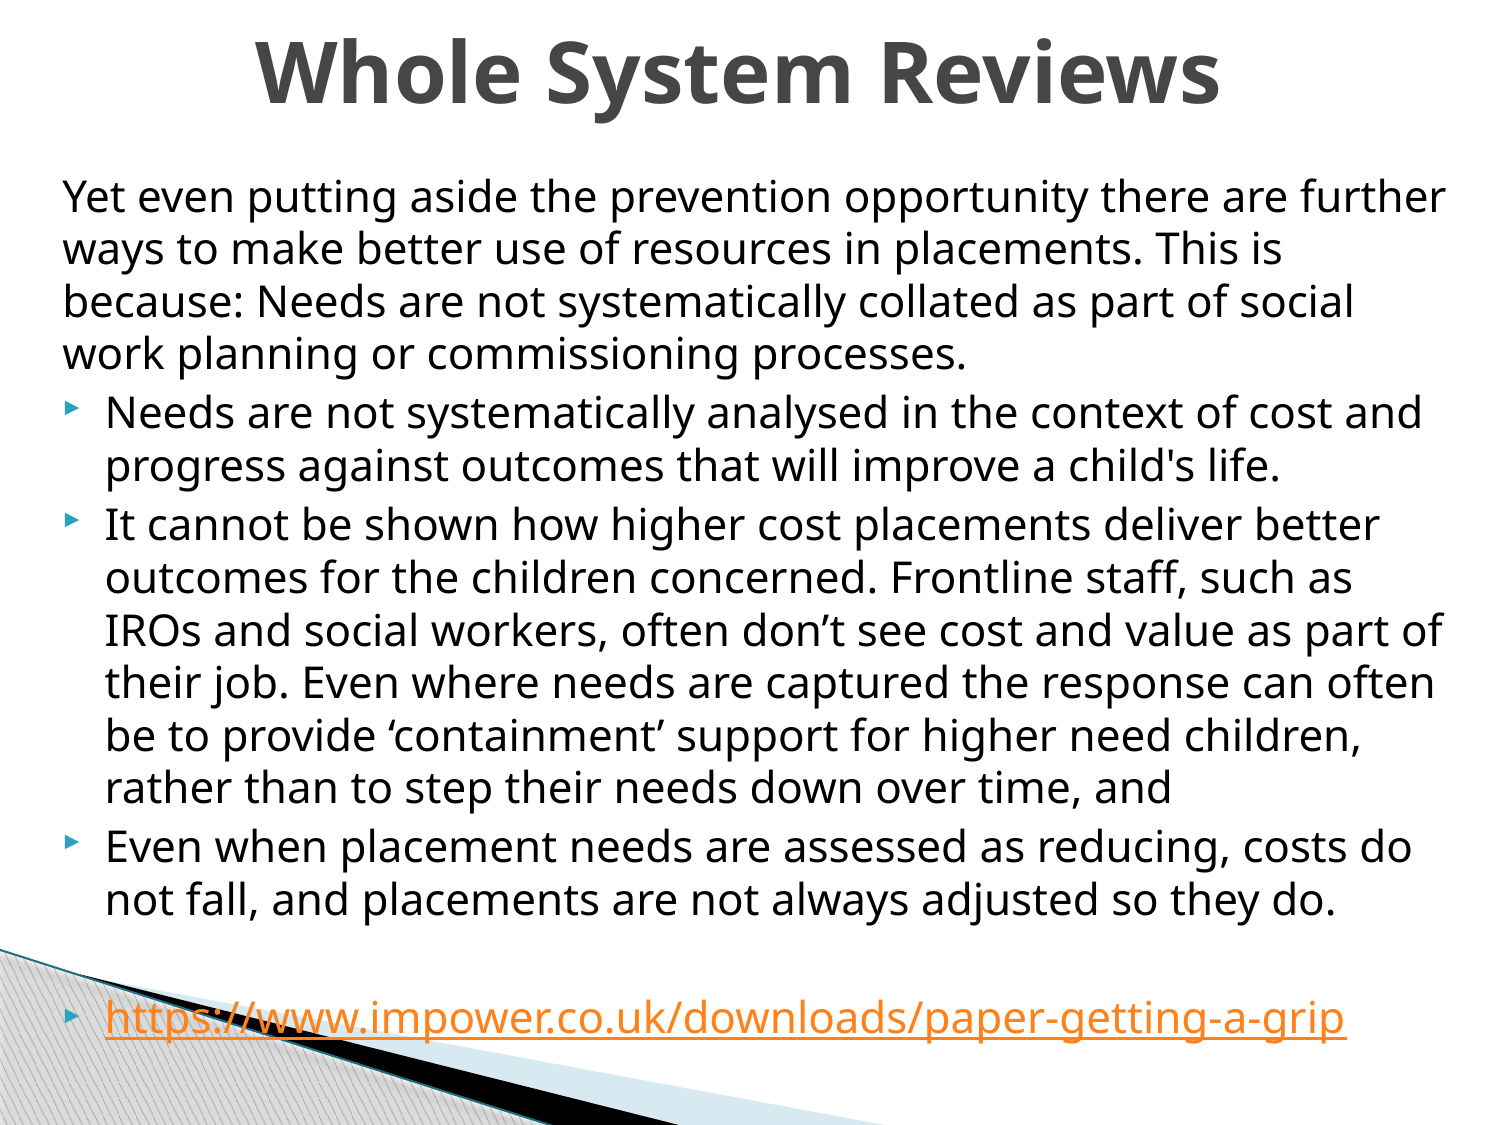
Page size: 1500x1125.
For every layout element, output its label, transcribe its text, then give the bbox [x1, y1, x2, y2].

list Yet even putting aside the prevention opportunity there are further ways to make better use of resources in placements. This is because: Needs are not systematically collated as part of social work planning or commissioning processes. Needs are not systematically analysed in the context of cost and progress against outcomes that will improve a child's life. It cannot be shown how higher cost placements deliver better outcomes for the children concerned. Frontline staff, such as IROs and social workers, often don’t see cost and value as part of their job. Even where needs are captured the response can often be to provide ‘containment’ support for higher need children, rather than to step their needs down over time, and Even when placement needs are assessed as reducing, costs do not fall, and placements are not always adjusted so they do. https://www.impower.co.uk/downloads/paper-getting-a-grip [29, 160, 1471, 1071]
title Whole System Reviews [75, 0, 1425, 140]
